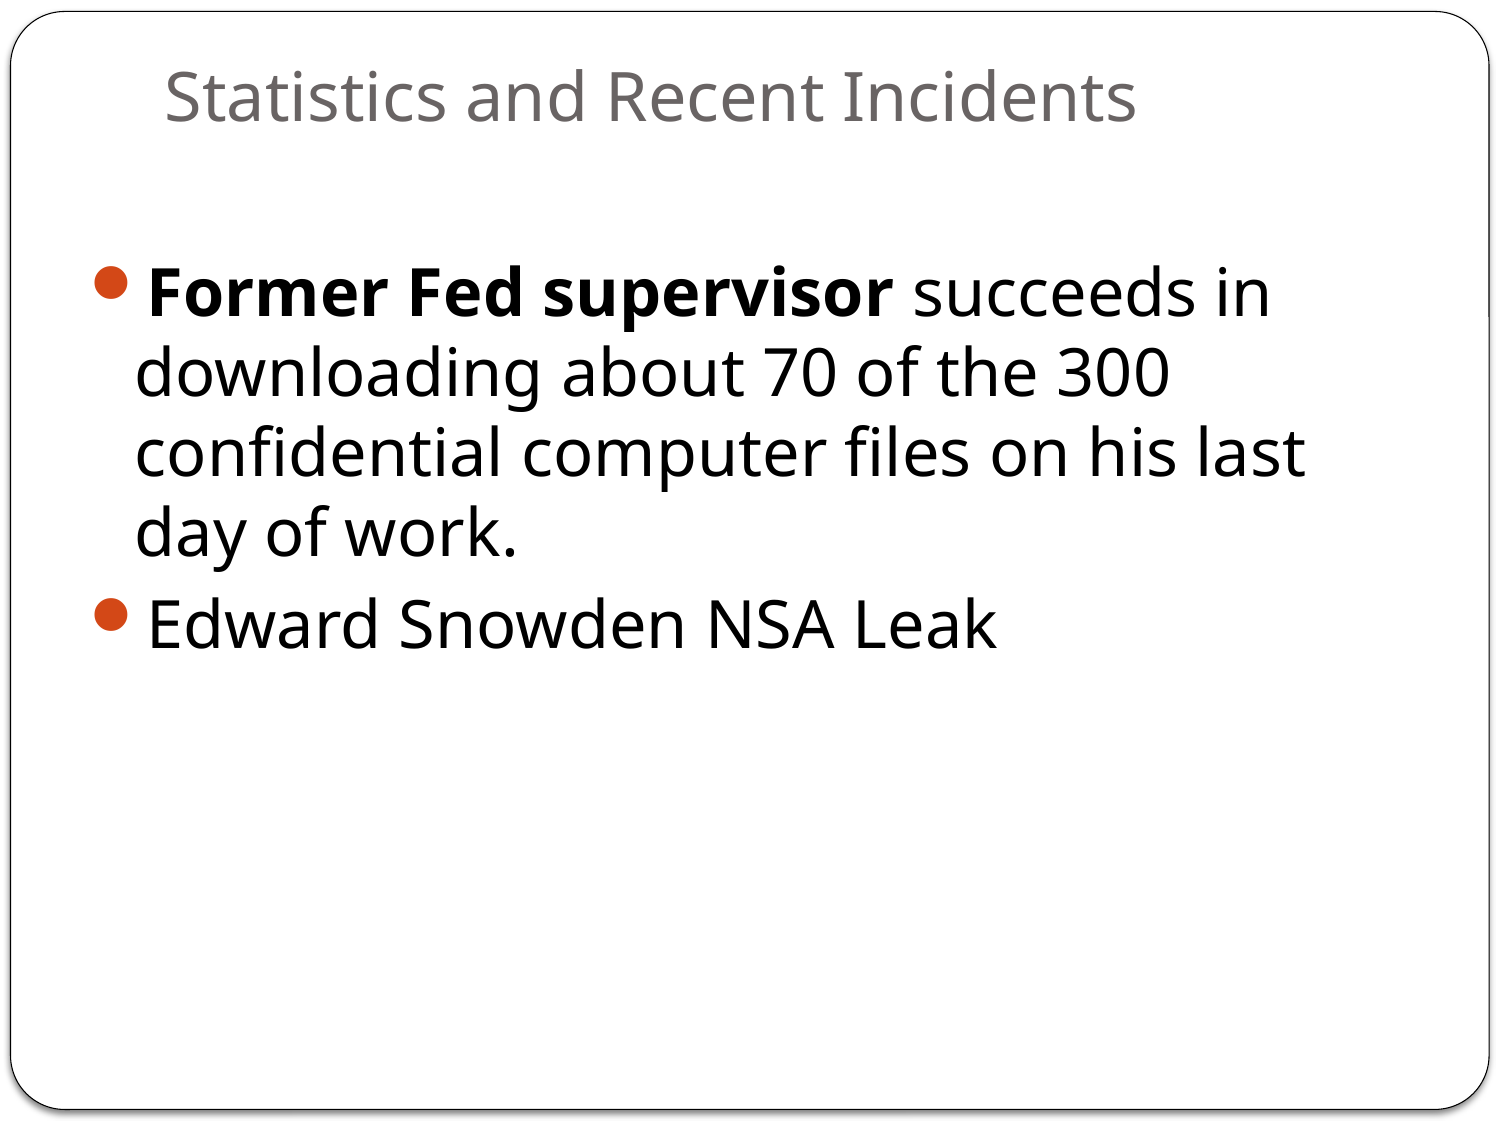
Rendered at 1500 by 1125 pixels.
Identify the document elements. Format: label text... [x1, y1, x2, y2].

list Former Fed supervisor succeeds in downloading about 70 of the 300 confidential computer files on his last day of work. Edward Snowden NSA Leak [75, 242, 1425, 1015]
title Statistics and Recent Incidents [150, 45, 1425, 233]
